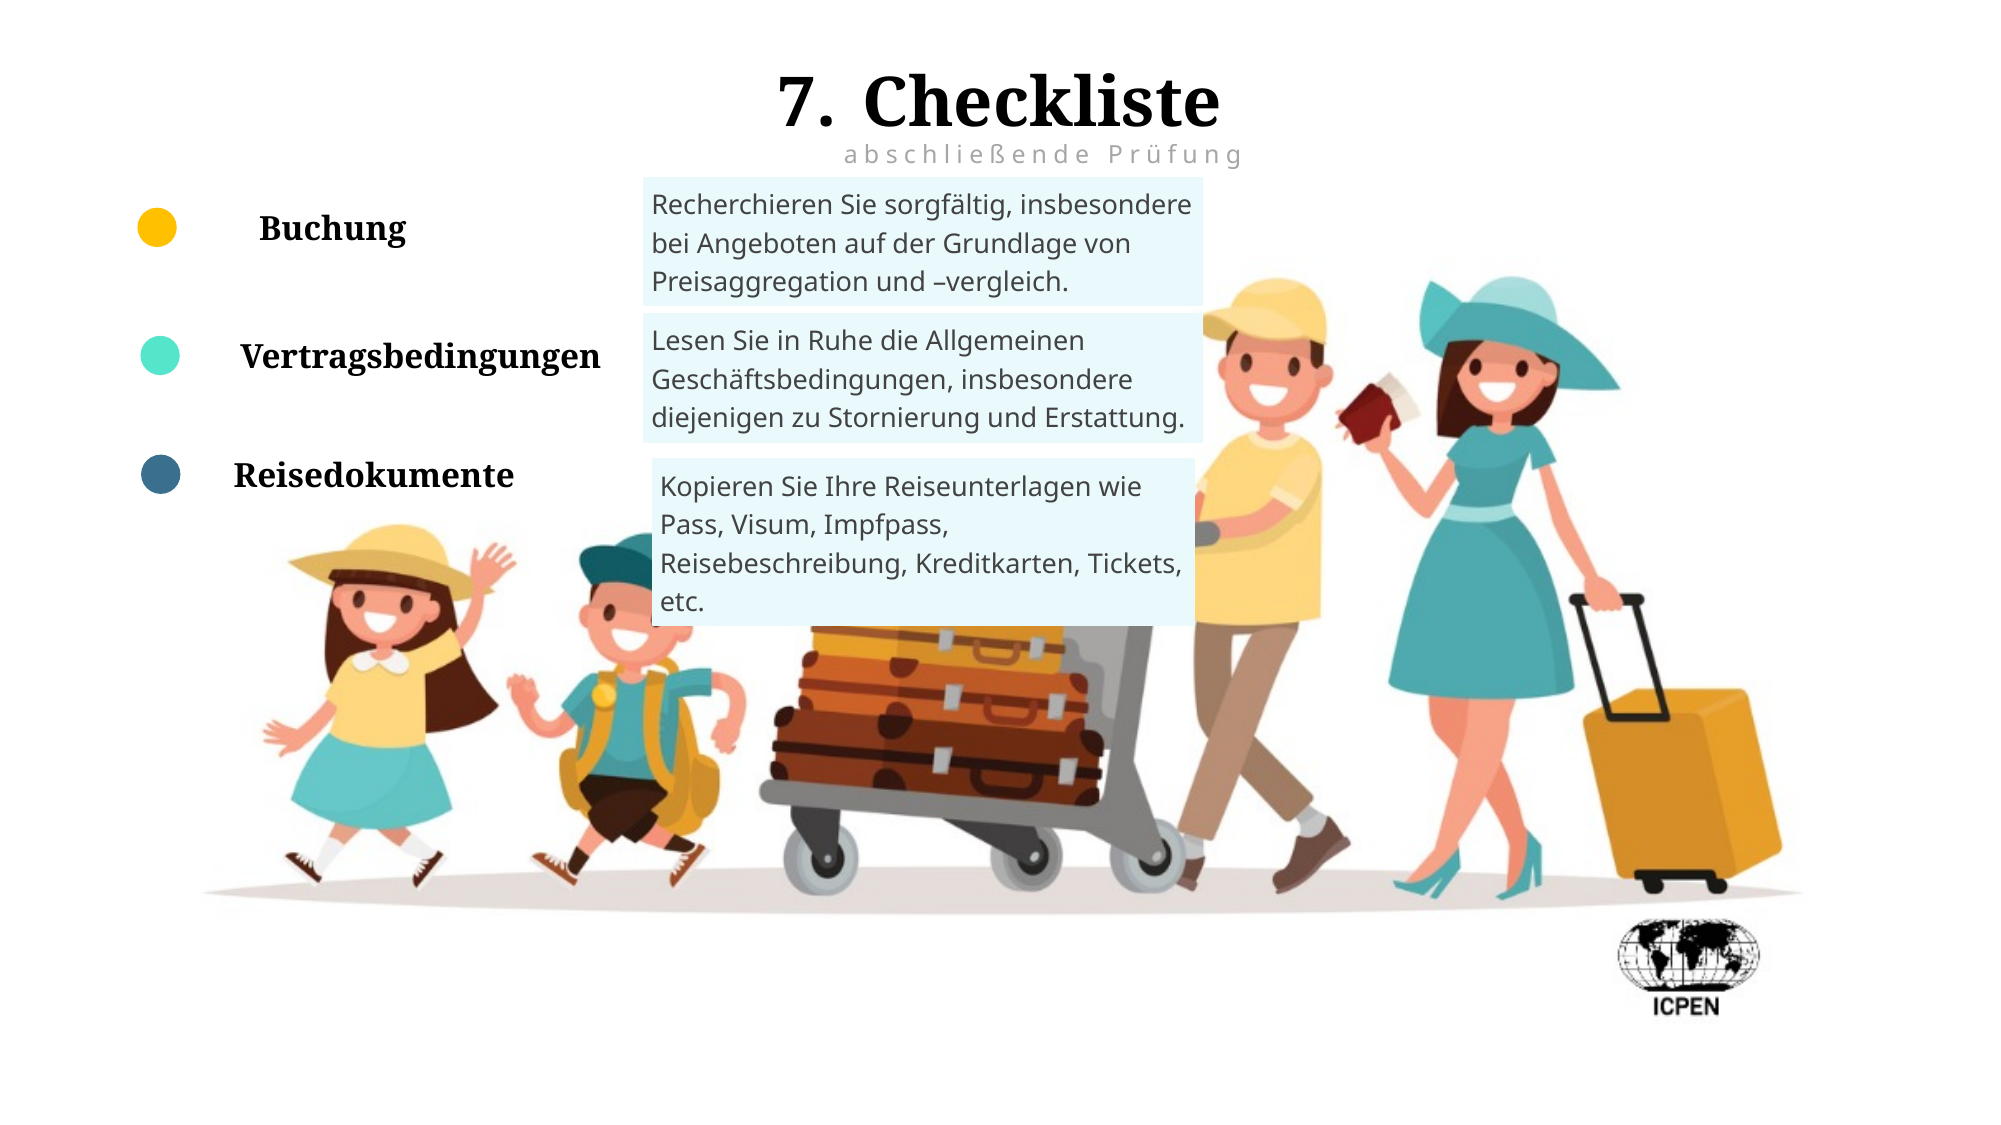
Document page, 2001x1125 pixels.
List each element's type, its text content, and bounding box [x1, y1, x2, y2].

picture [160, 116, 1851, 1068]
text_box Checkliste [763, 50, 1237, 116]
text_box [136, 206, 160, 249]
text_box [139, 334, 160, 377]
text_box [140, 453, 160, 495]
